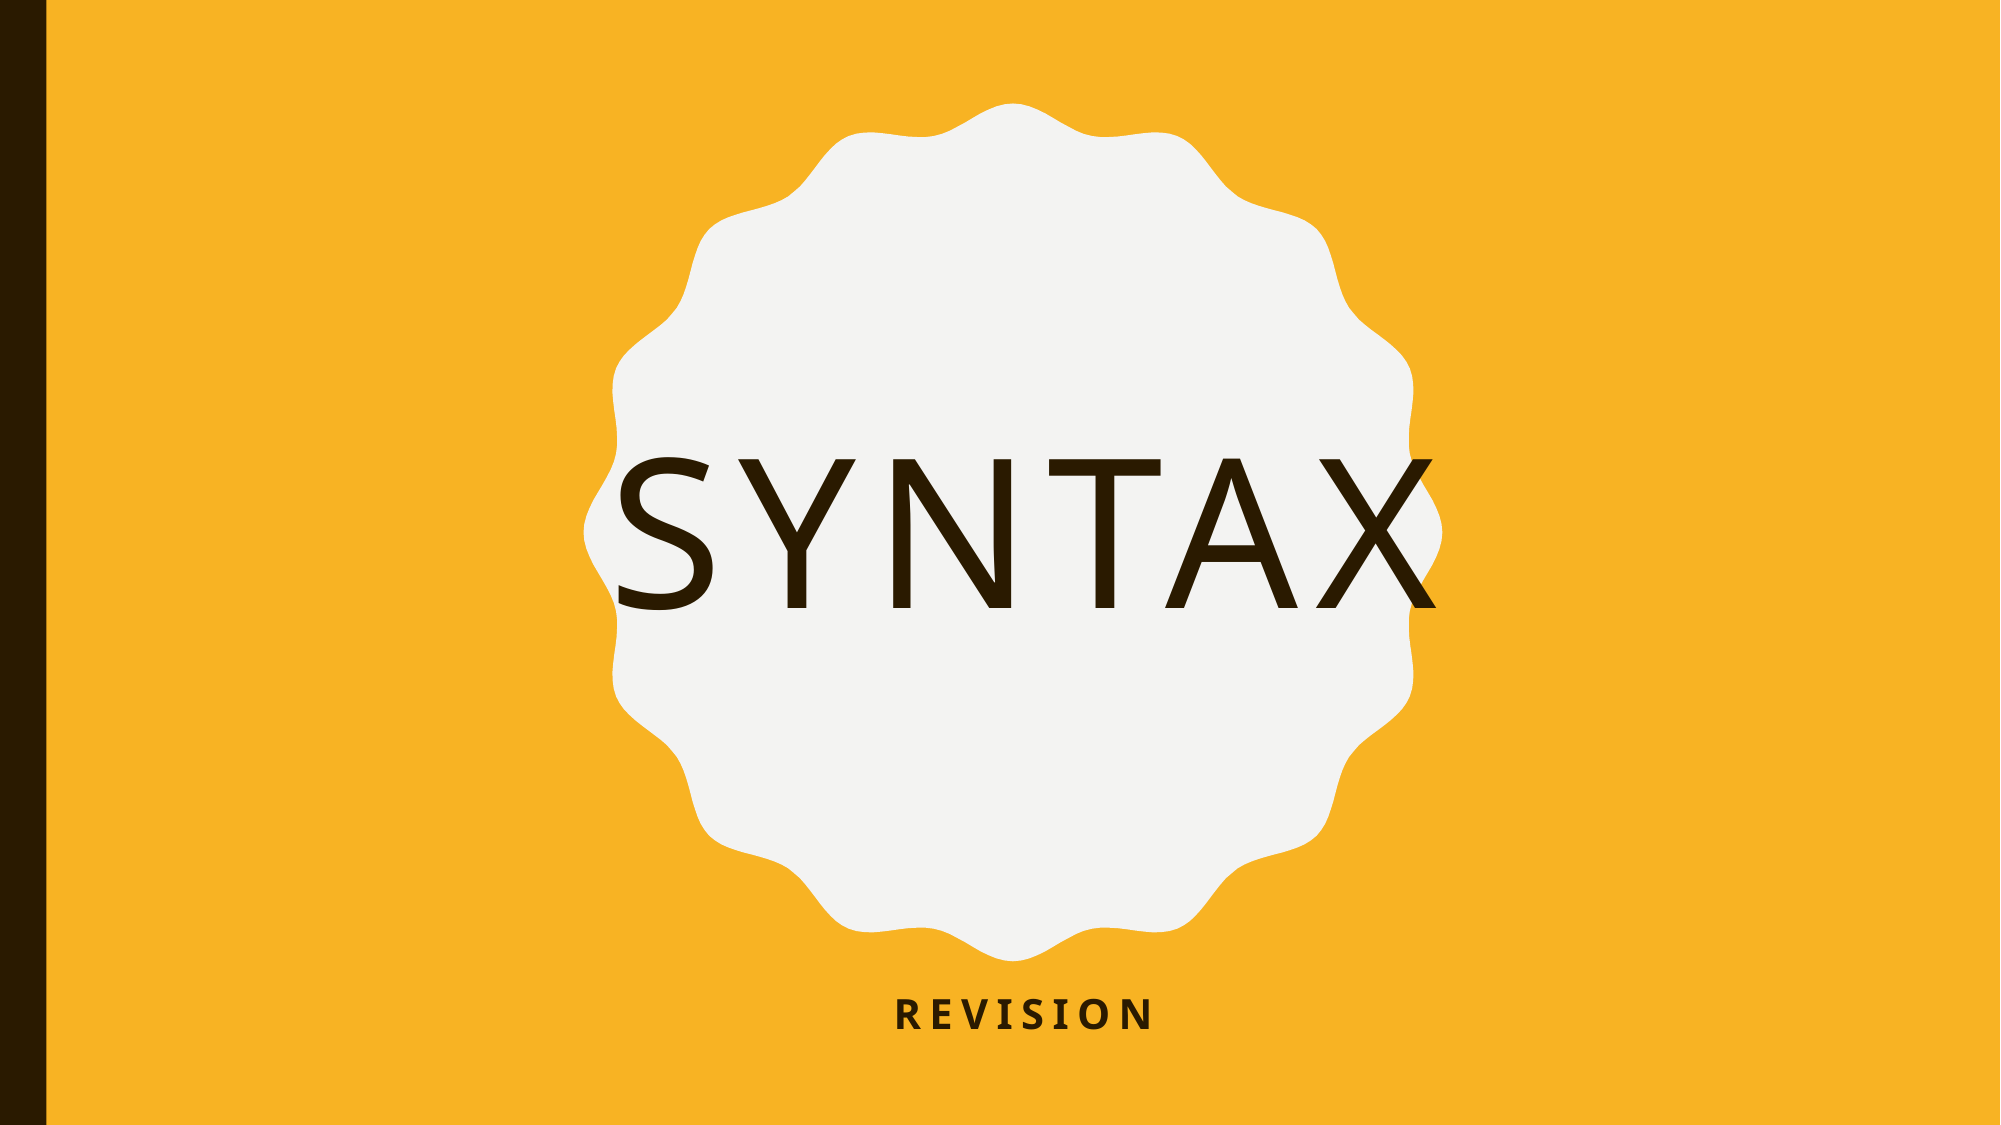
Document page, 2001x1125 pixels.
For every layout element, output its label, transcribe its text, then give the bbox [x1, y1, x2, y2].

title Syntax [176, 180, 1870, 902]
subtitle revision [363, 980, 1684, 1103]
